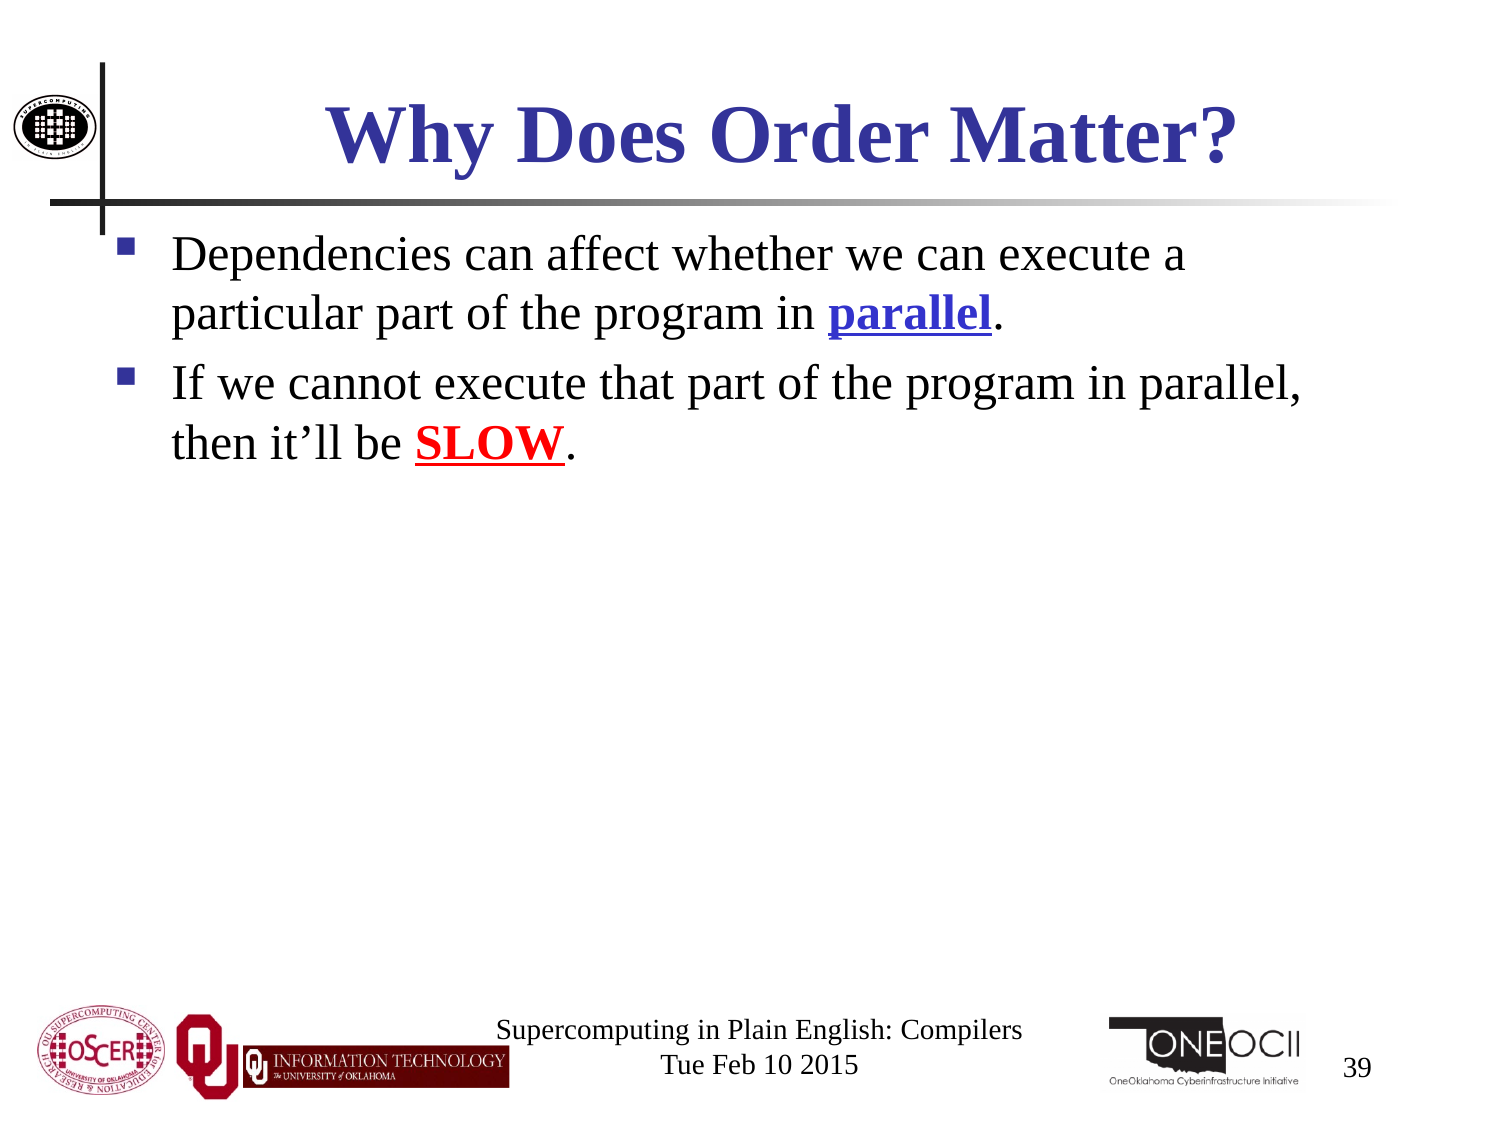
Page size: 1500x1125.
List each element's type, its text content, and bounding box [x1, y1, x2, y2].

slide_number 39 [1174, 1015, 1388, 1091]
title Why Does Order Matter? [124, 74, 1442, 187]
picture [174, 1012, 513, 1102]
list Dependencies can affect whether we can execute a particular part of the program in parallel. If we cannot execute that part of the program in parallel, then it’ll be SLOW. [99, 212, 1376, 976]
picture [37, 1005, 165, 1095]
picture [1100, 1013, 1306, 1093]
picture [12, 94, 98, 161]
footer Supercomputing in Plain English: Compilers Tue Feb 10 2015 [431, 1012, 1088, 1088]
